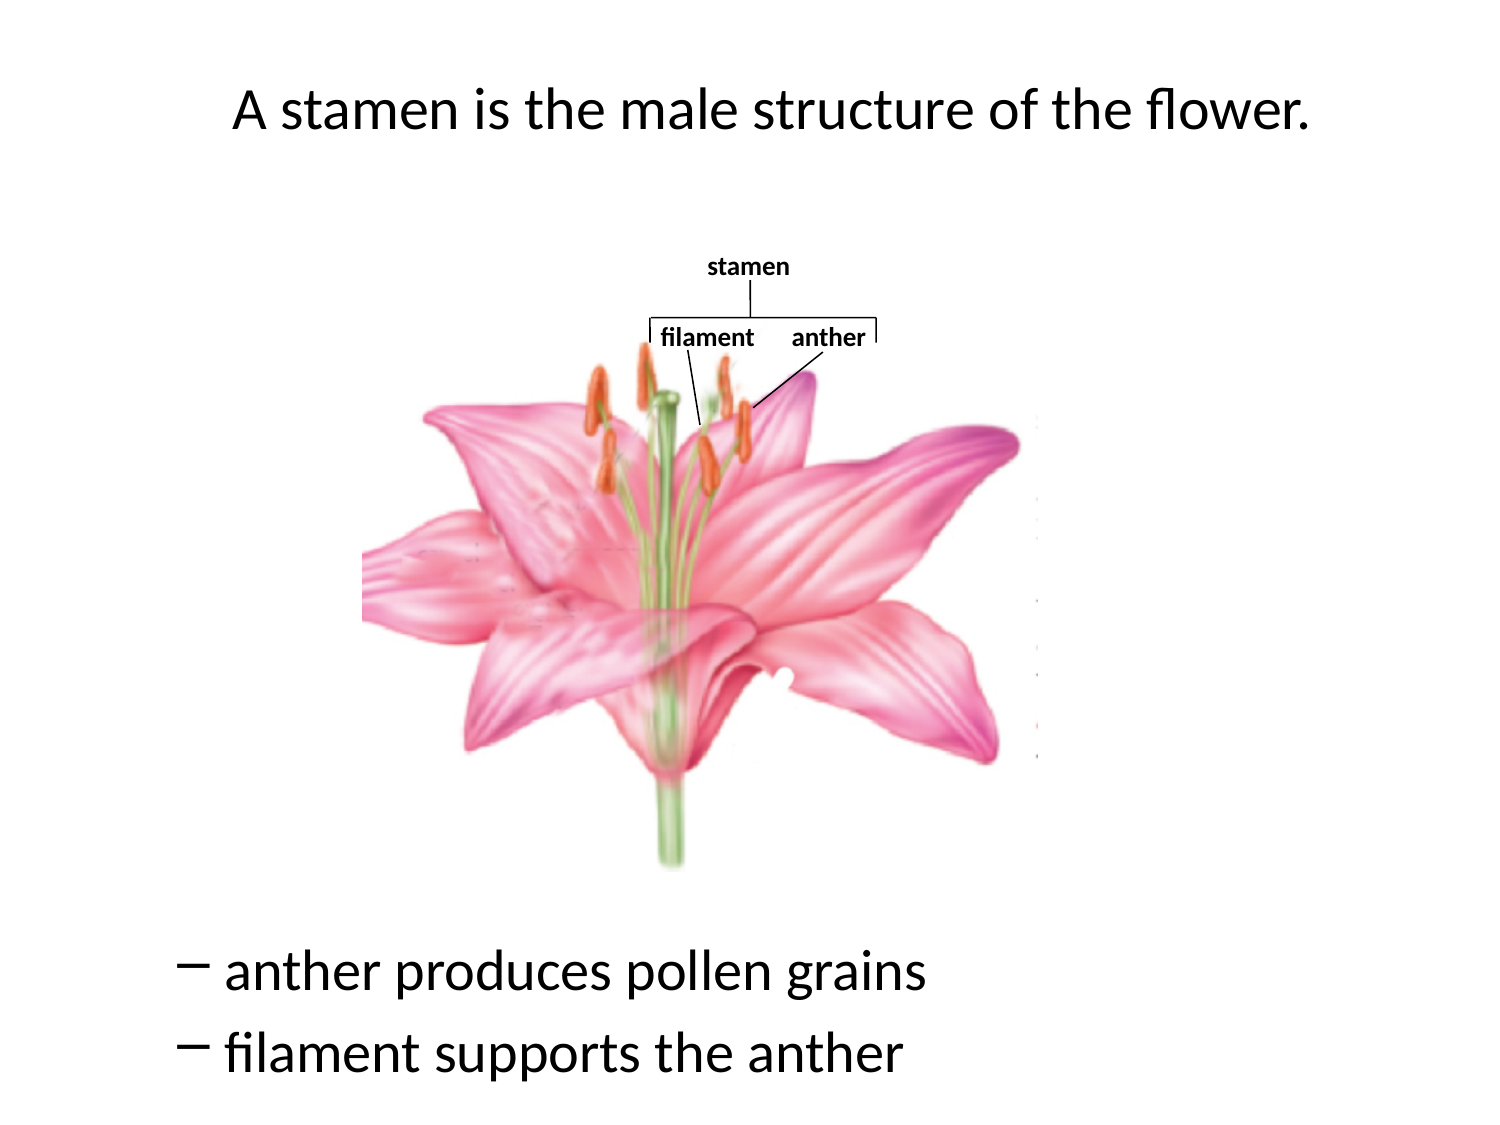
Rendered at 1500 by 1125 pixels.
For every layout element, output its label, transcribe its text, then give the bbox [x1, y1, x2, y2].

text_box anther produces pollen grains filament supports the anther [87, 924, 1500, 1088]
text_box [640, 240, 886, 426]
picture [362, 212, 1038, 873]
list A stamen is the male structure of the flower. [66, 62, 1479, 150]
